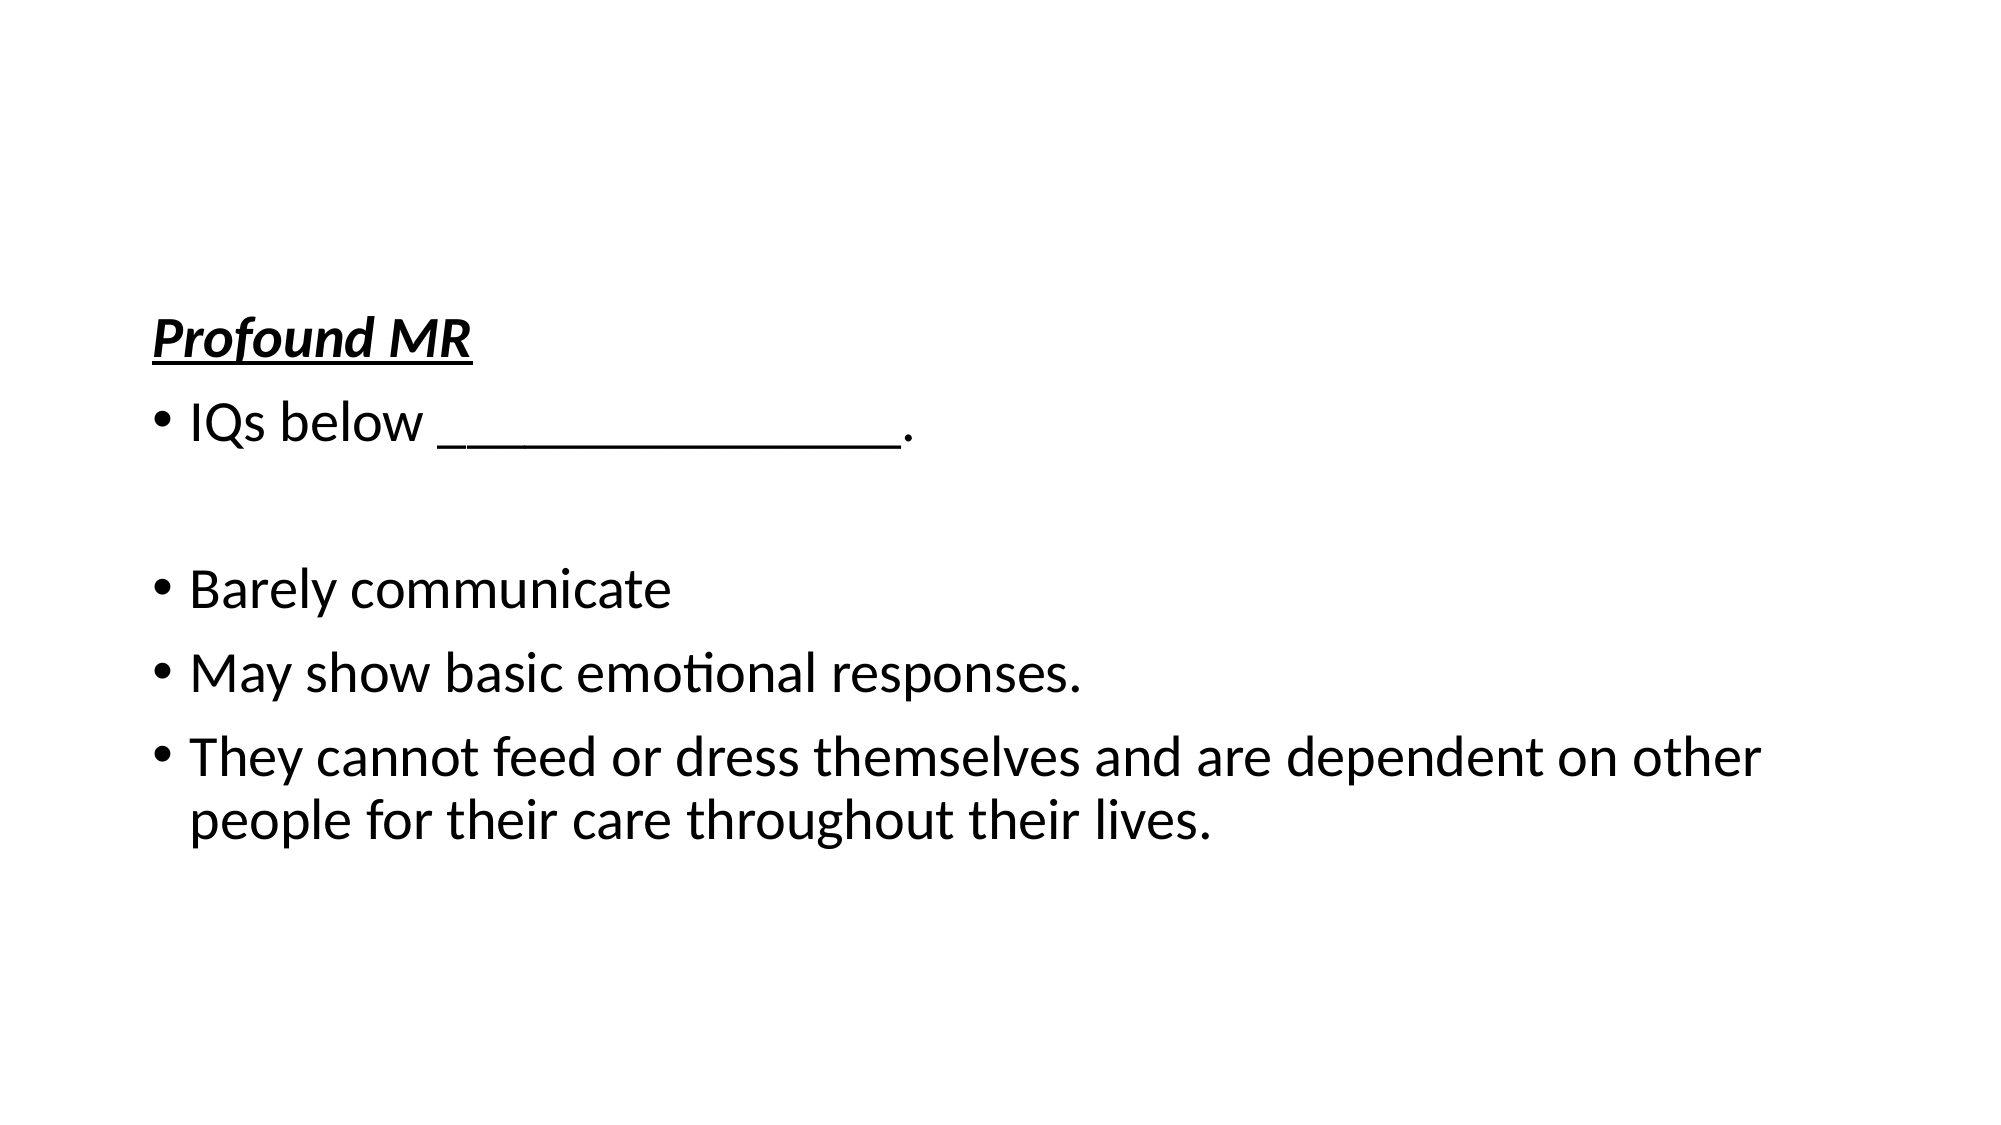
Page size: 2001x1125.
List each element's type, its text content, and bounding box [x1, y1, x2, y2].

list Profound MR IQs below ________________. Barely communicate May show basic emotional responses. They cannot feed or dress themselves and are dependent on other people for their care throughout their lives. [137, 299, 1863, 1014]
